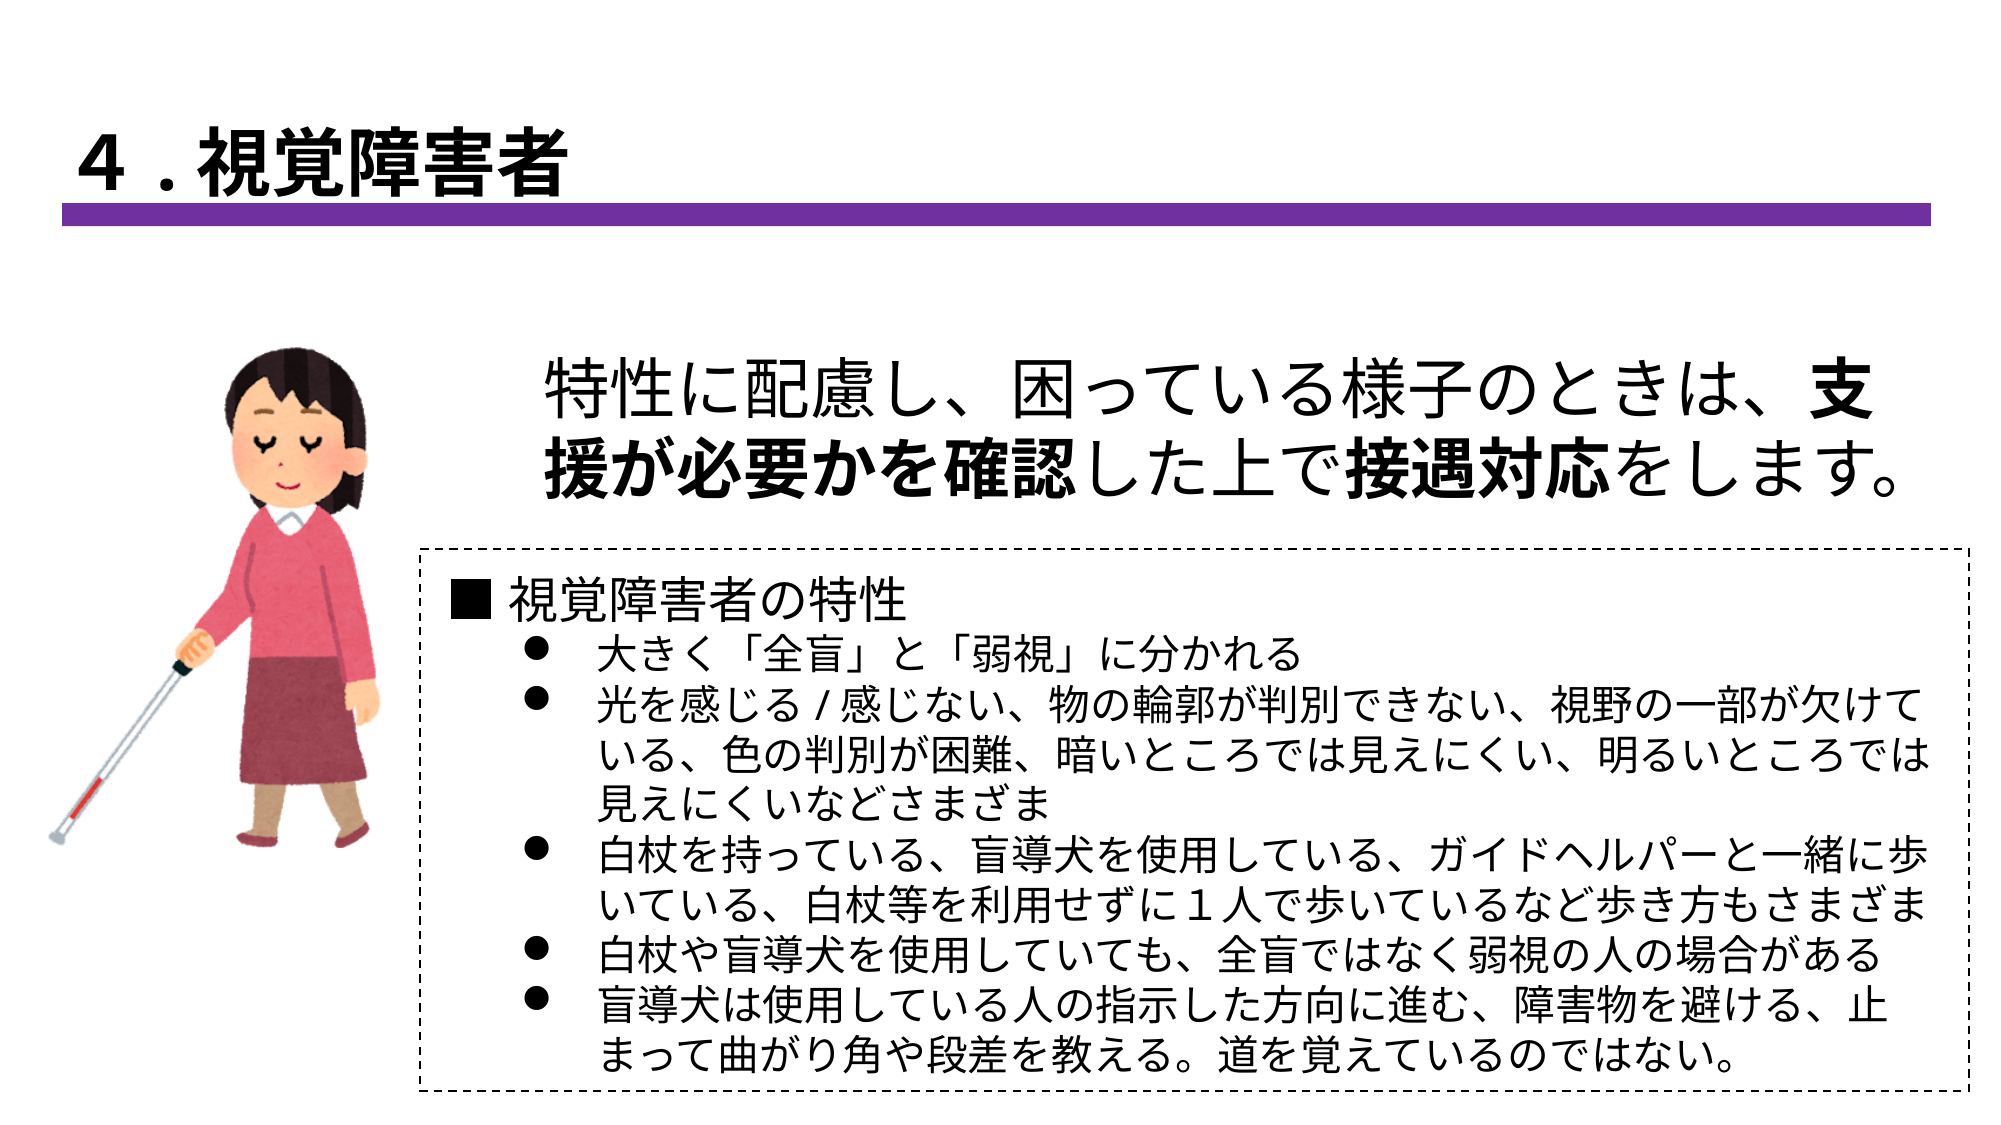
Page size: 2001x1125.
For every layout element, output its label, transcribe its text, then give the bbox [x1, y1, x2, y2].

text_box ４.視覚障害者 [49, 107, 586, 213]
text_box [419, 548, 1970, 1092]
text_box [61, 202, 1932, 227]
picture [20, 339, 404, 868]
text_box 特性に配慮し、困っている様子のときは、支援が必要かを確認した上で接遇対応をします。 [528, 339, 1895, 515]
